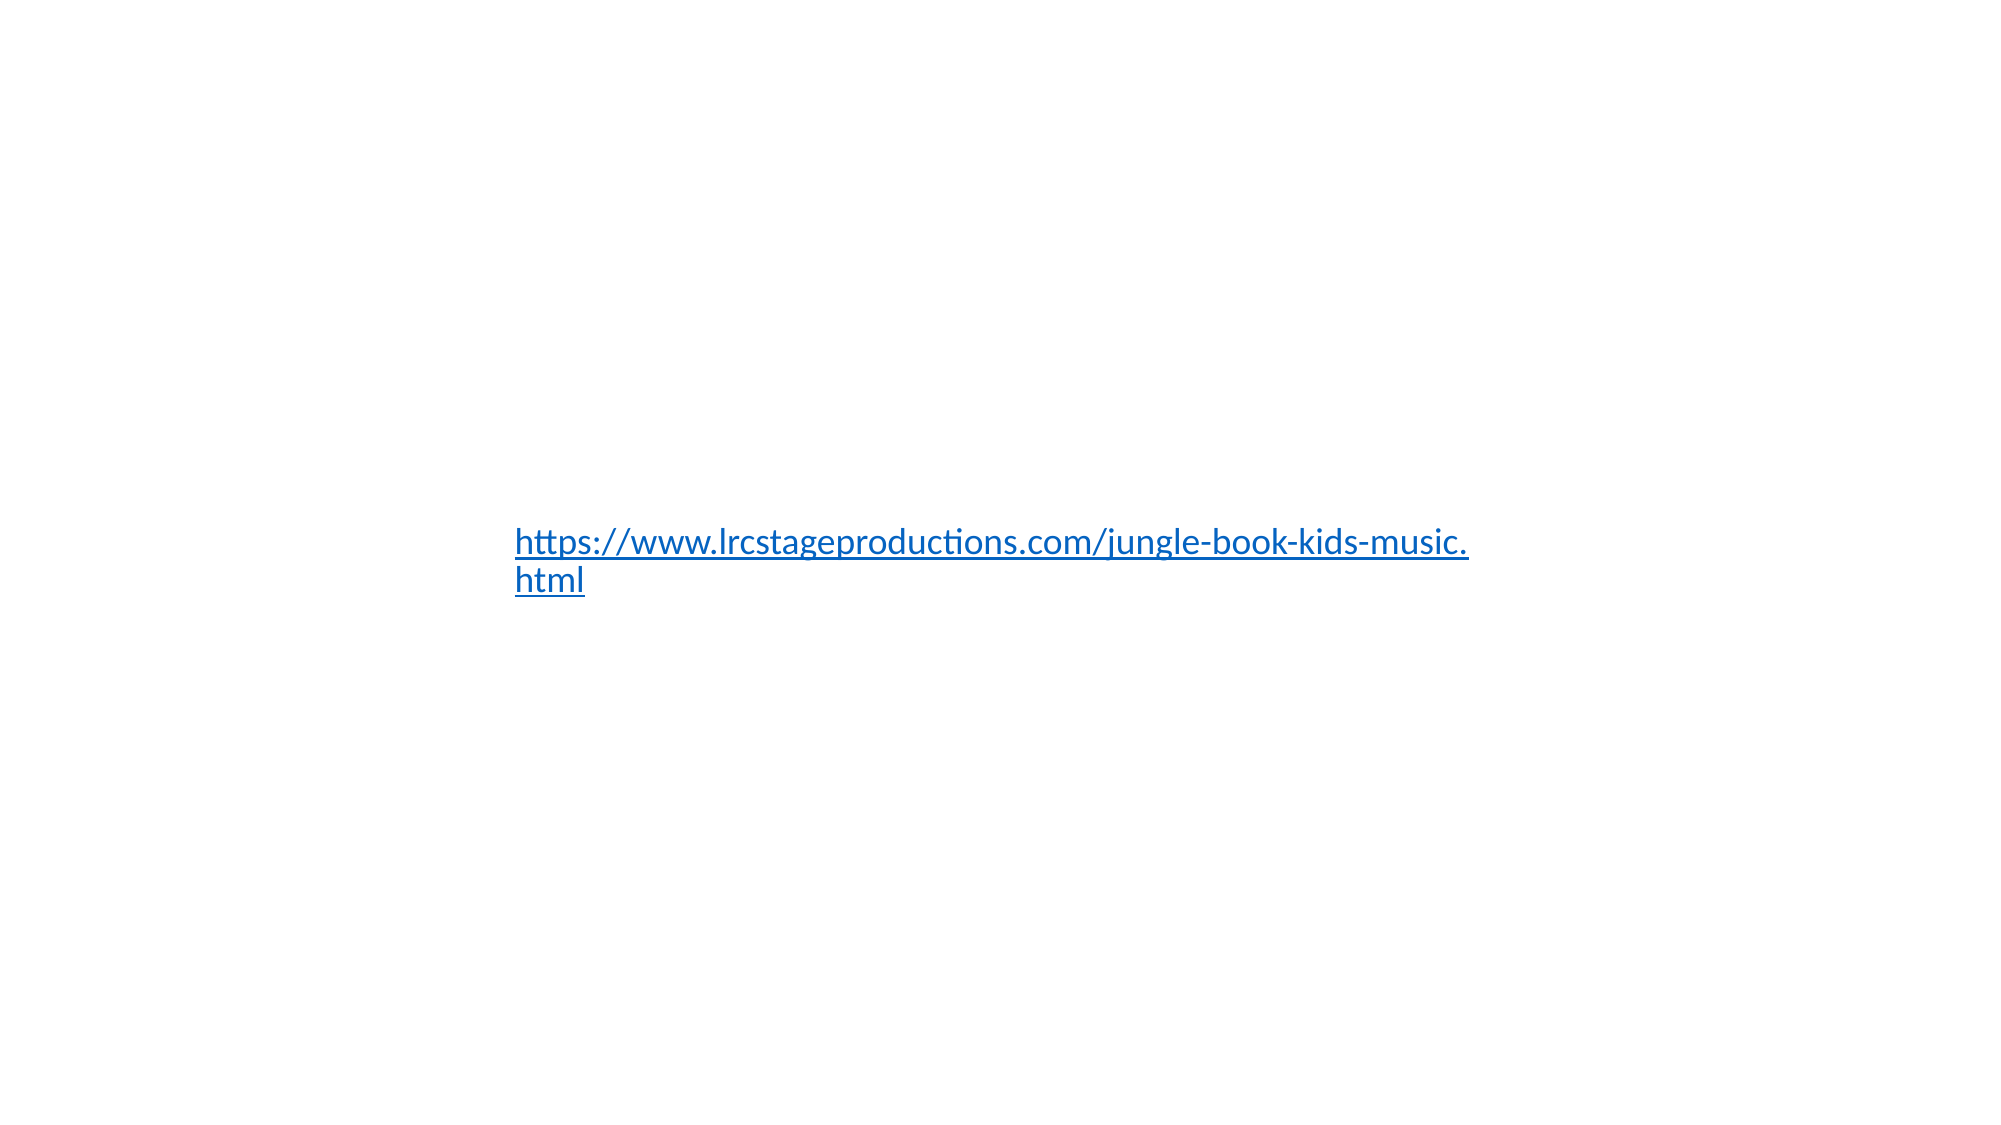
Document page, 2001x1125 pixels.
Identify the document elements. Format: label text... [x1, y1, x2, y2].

text_box https://www.lrcstageproductions.com/jungle-book-kids-music.html [499, 510, 1500, 570]
